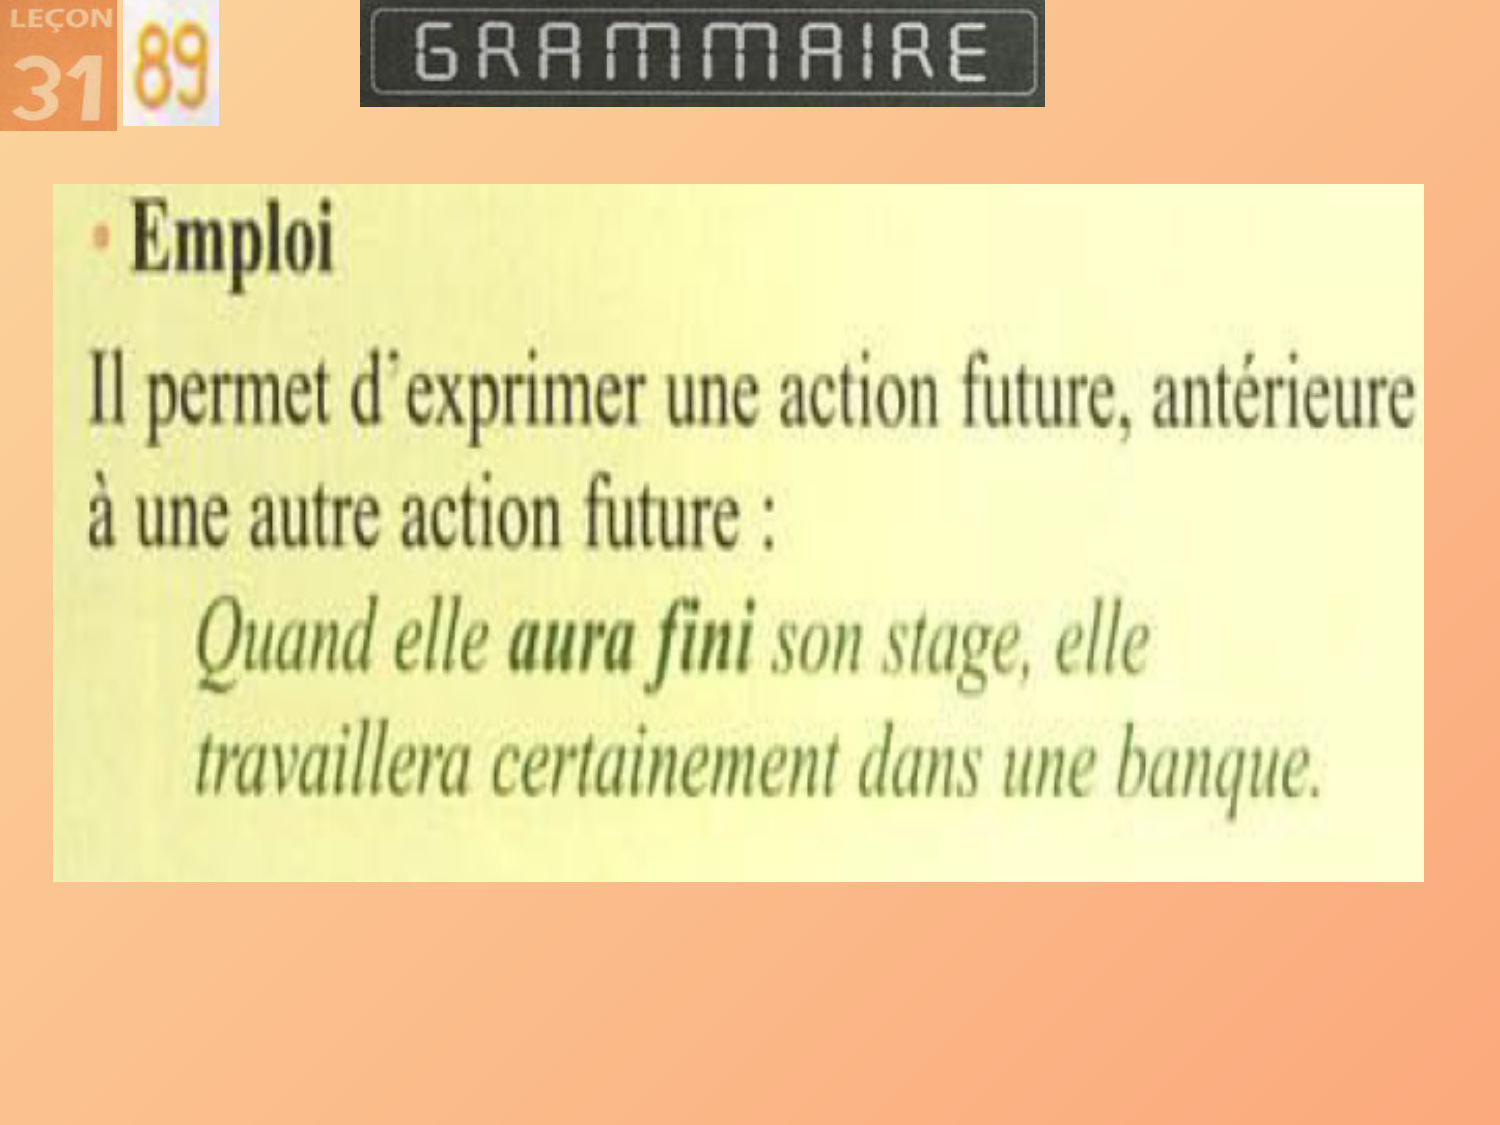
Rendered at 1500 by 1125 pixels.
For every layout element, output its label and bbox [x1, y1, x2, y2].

picture [0, 0, 118, 131]
picture [123, 0, 219, 126]
picture [52, 184, 1424, 882]
picture [359, 0, 1045, 107]
